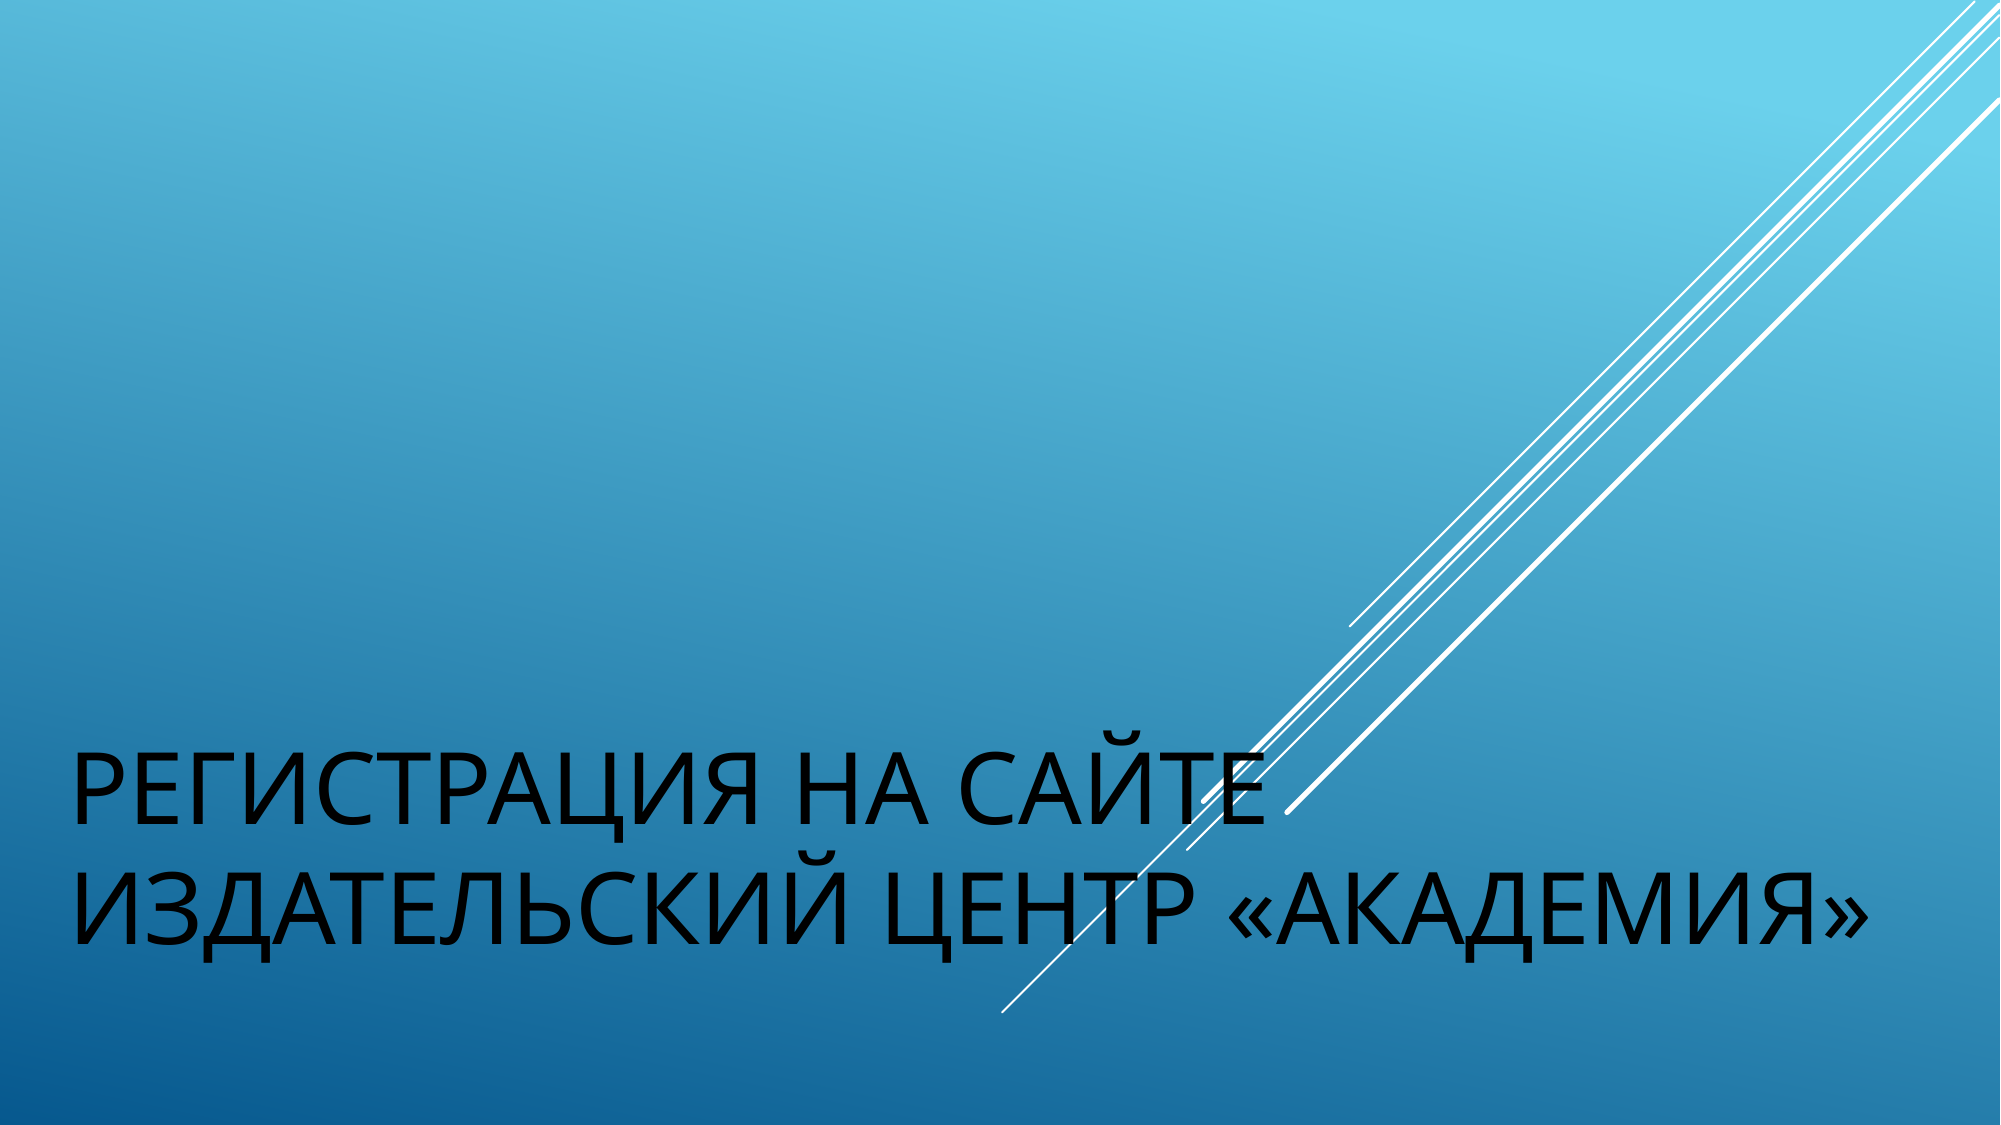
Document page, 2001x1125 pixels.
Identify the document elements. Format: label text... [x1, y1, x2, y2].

title Регистрация на сайте издательский центр «Академия» [53, 646, 2000, 973]
